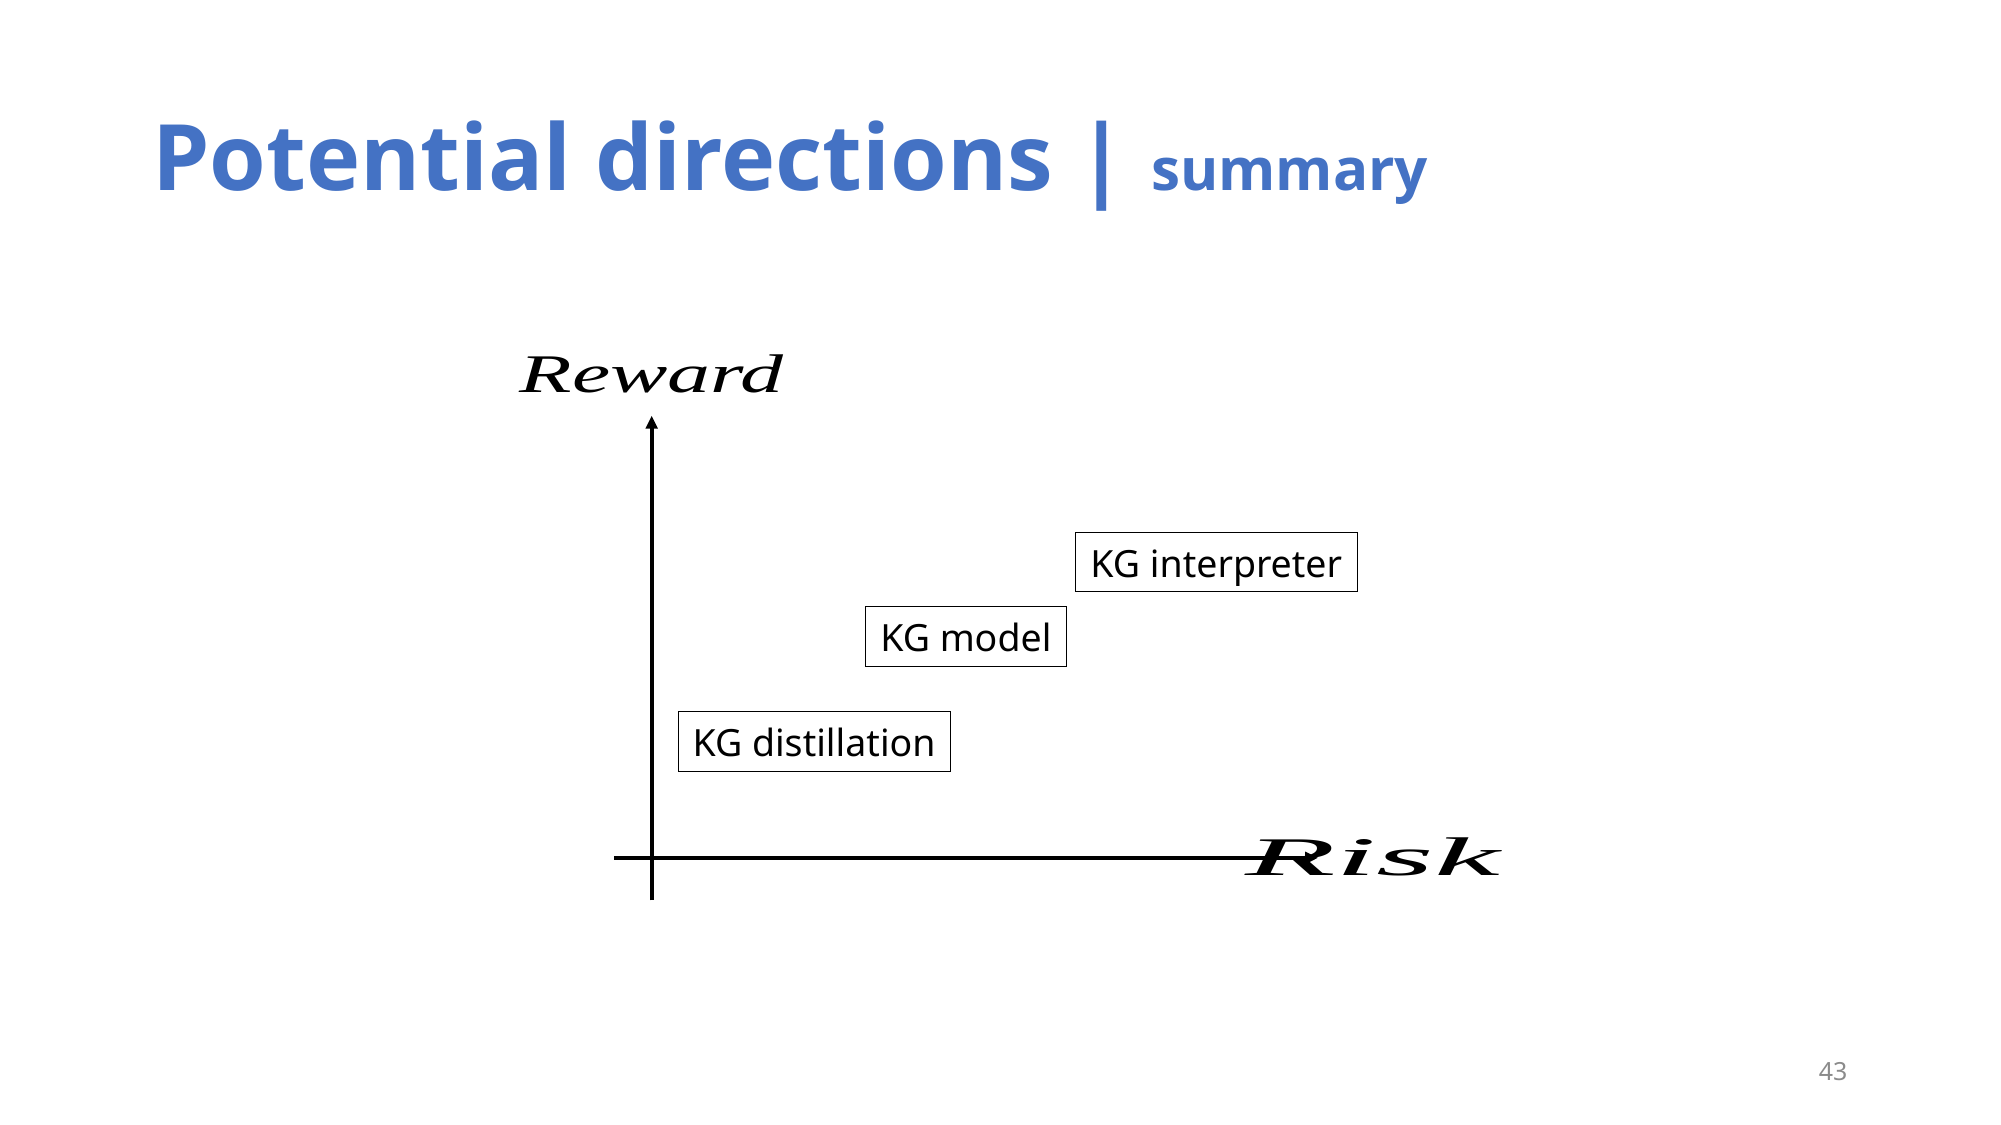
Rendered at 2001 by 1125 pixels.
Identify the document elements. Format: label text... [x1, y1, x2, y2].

title Potential directions | summary [137, 52, 1863, 270]
text_box KG distillation [678, 711, 951, 772]
slide_number 43 [1412, 1042, 1863, 1103]
text_box KG model [865, 606, 1067, 667]
text_box KG interpreter [1075, 532, 1358, 592]
